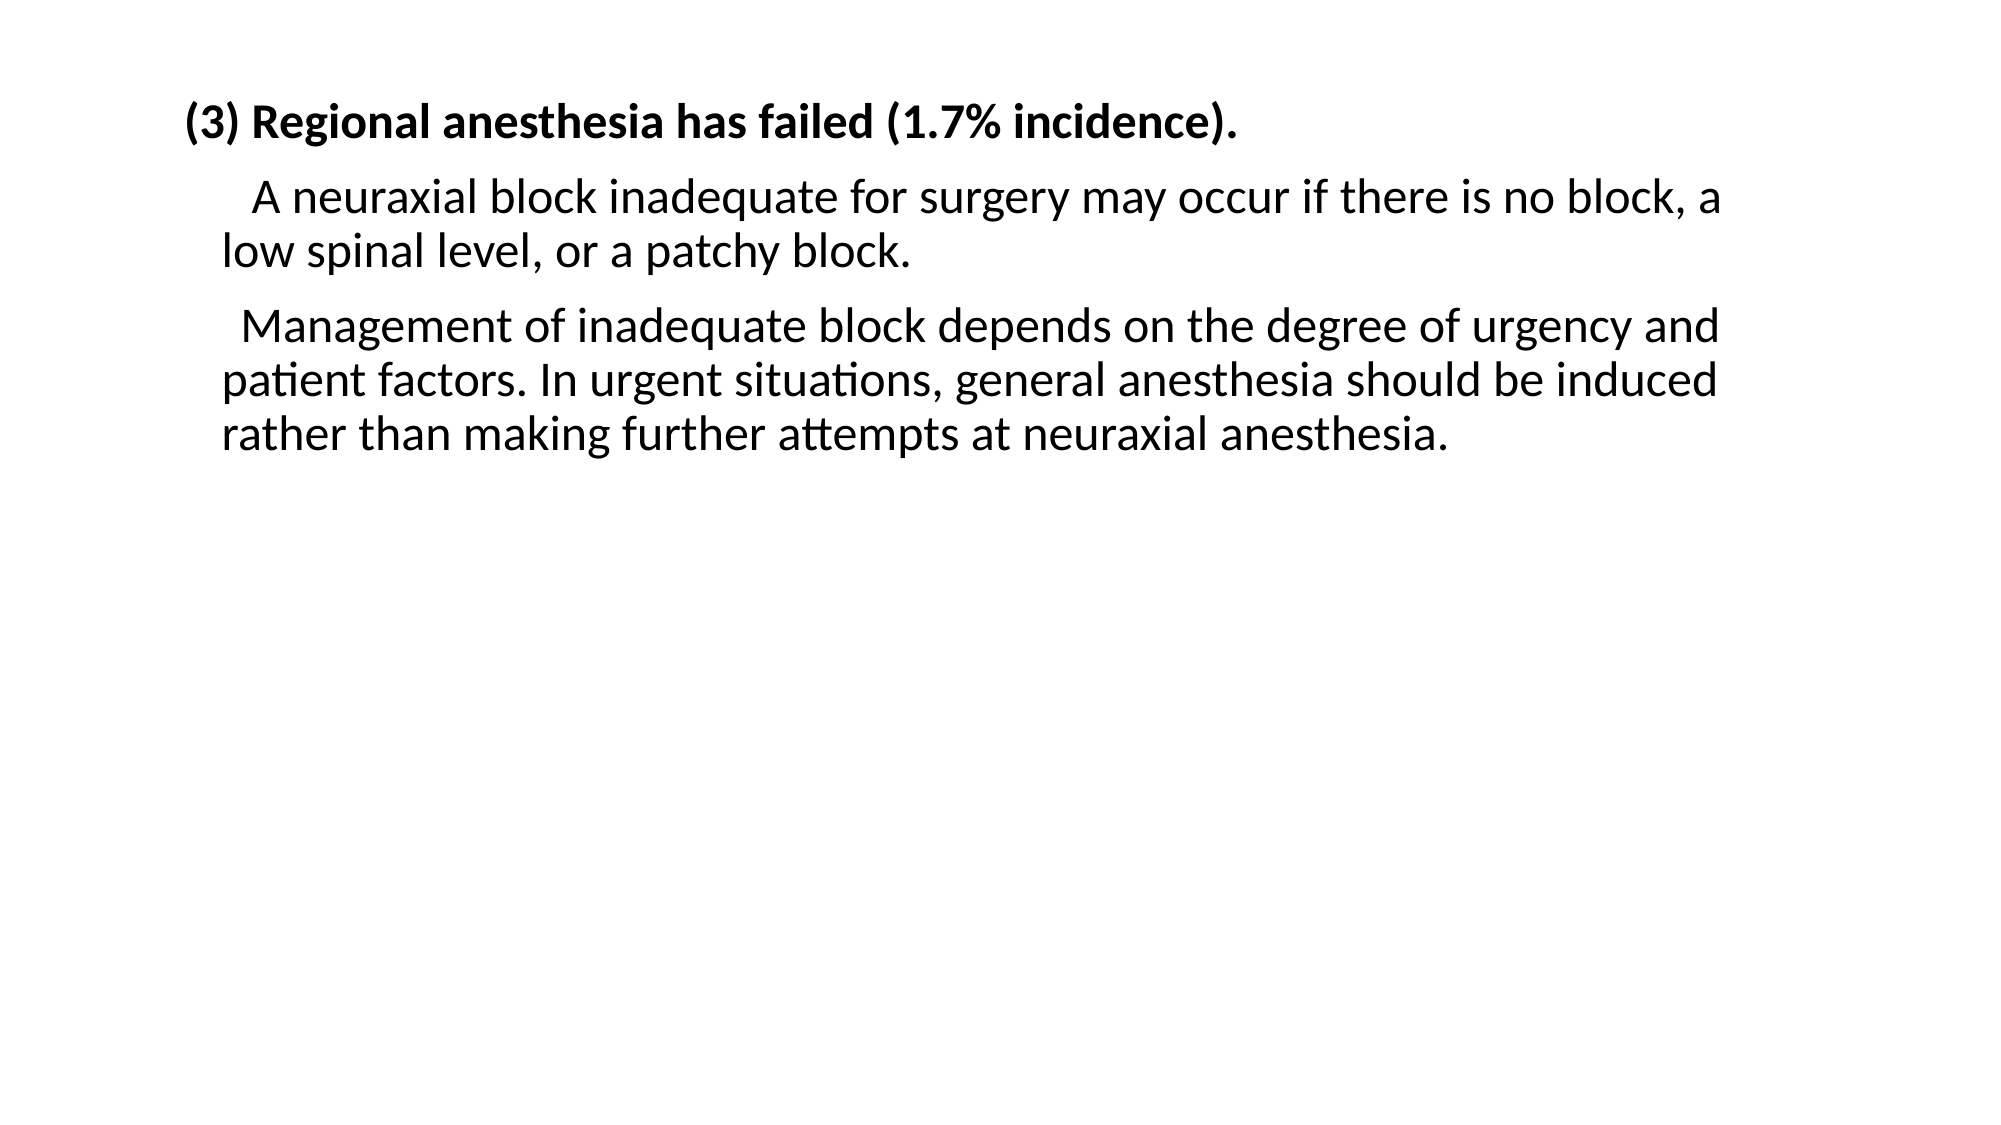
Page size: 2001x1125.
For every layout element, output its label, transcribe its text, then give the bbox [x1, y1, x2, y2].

list (3) Regional anesthesia has failed (1.7% incidence). A neuraxial block inadequate for surgery may occur if there is no block, a low spinal level, or a patchy block. Management of inadequate block depends on the degree of urgency and patient factors. In urgent situations, general anesthesia should be induced rather than making further attempts at neuraxial anesthesia. [169, 87, 1766, 973]
